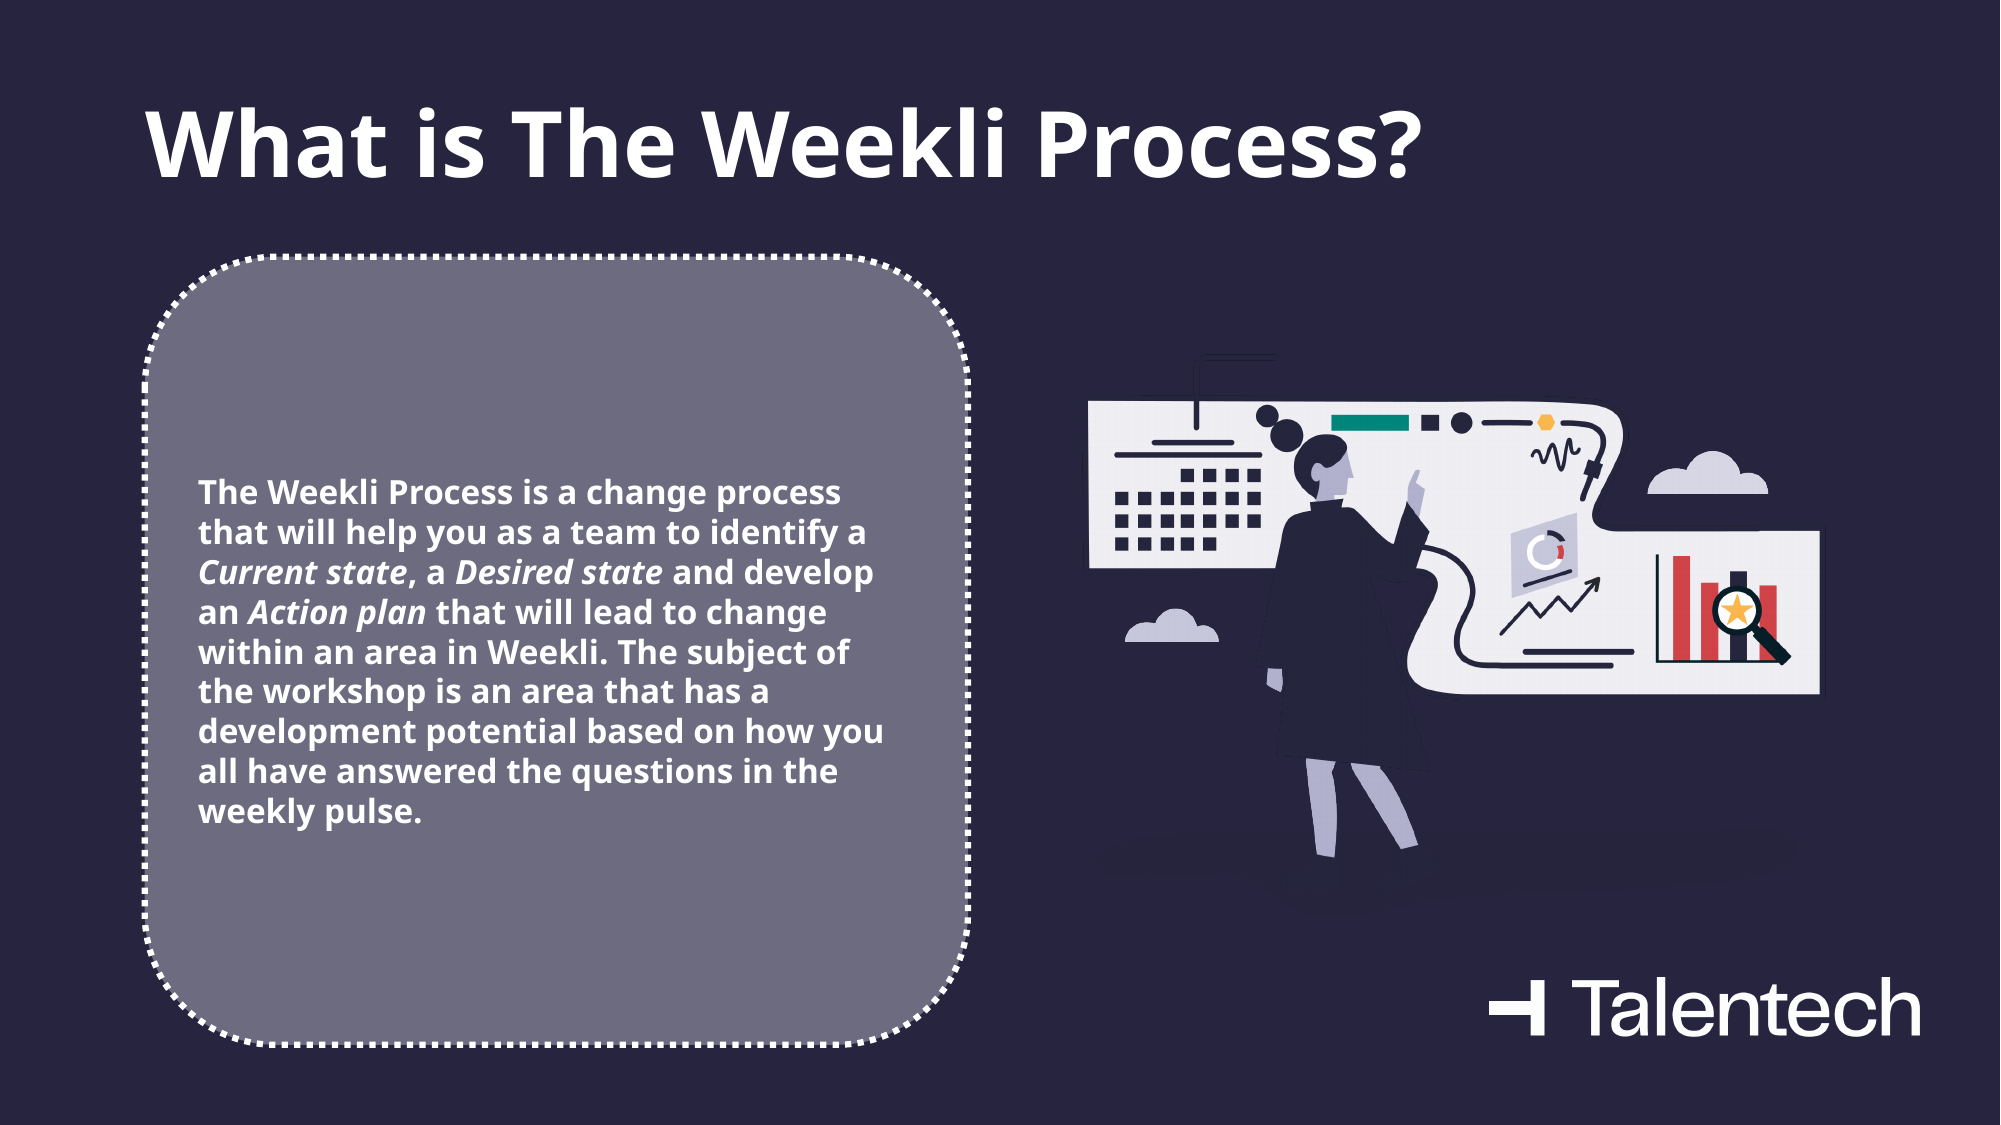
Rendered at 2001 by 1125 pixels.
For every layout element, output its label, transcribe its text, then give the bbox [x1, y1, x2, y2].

title What is The Weekli Process? [130, 53, 1711, 242]
text_box The Weekli Process is a change process that will help you as a team to identify a Current state, a Desired state and develop an Action plan that will lead to change within an area in Weekli. The subject of the workshop is an area that has a development potential based on how you all have answered the questions in the weekly pulse. [144, 256, 968, 1045]
picture [1489, 977, 1920, 1037]
picture [1082, 354, 1826, 917]
